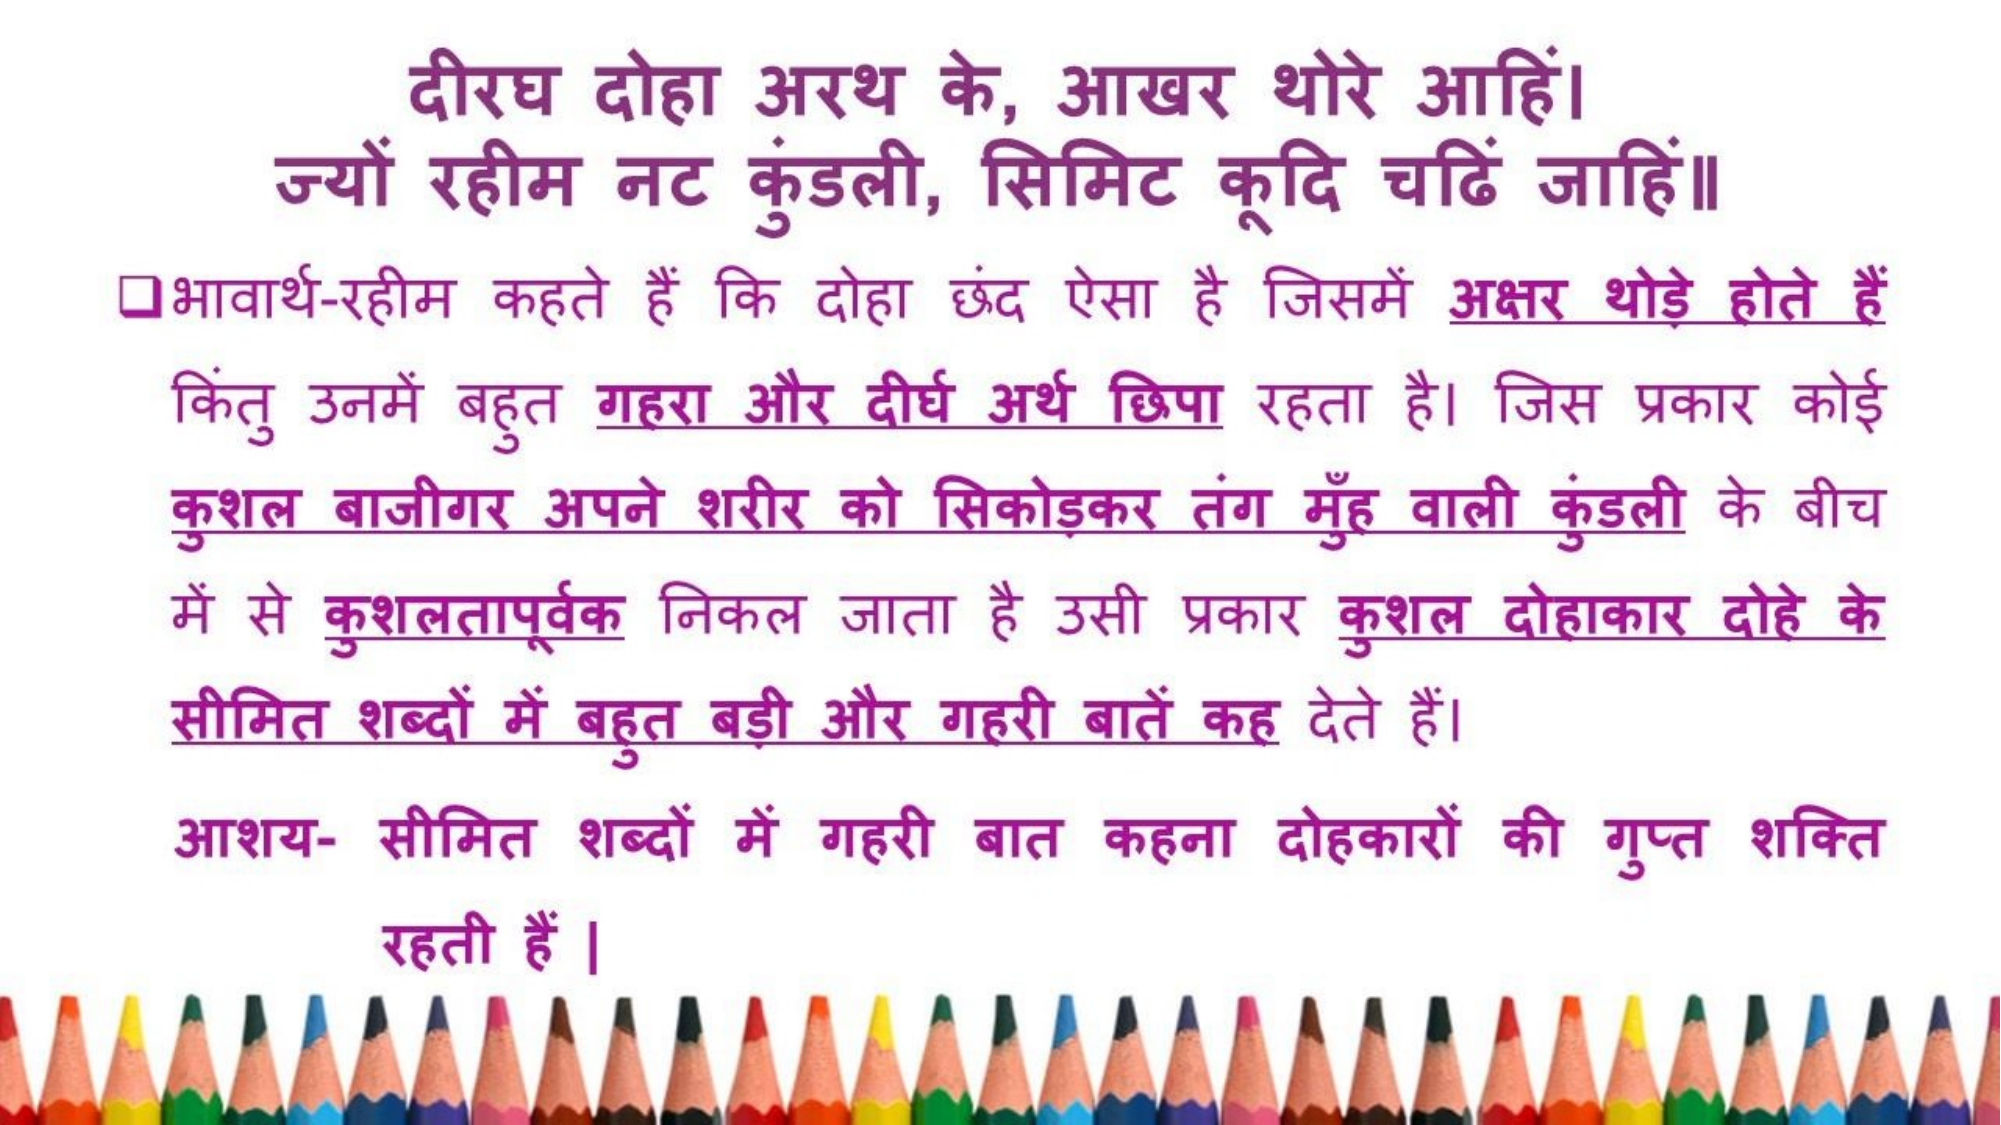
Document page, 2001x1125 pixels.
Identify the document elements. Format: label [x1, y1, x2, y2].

text_box [0, 23, 2000, 1125]
